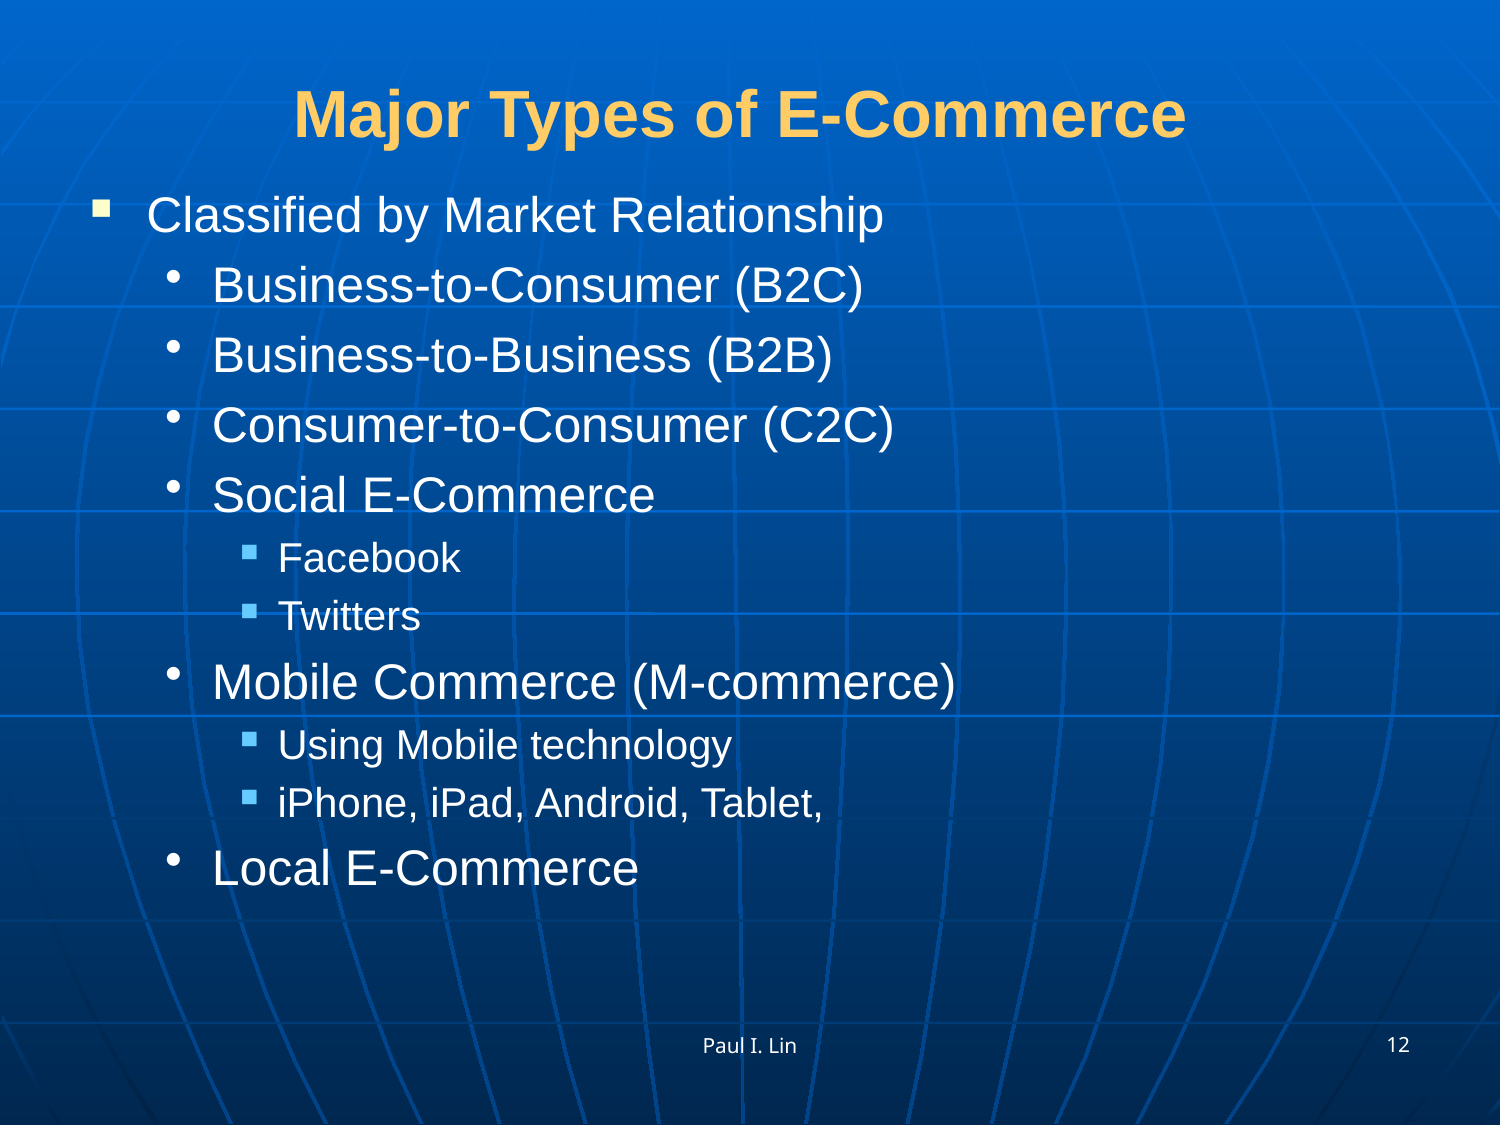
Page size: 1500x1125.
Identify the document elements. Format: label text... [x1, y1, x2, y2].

list Classified by Market Relationship Business-to-Consumer (B2C) Business-to-Business (B2B) Consumer-to-Consumer (C2C) Social E-Commerce Facebook Twitters Mobile Commerce (M-commerce) Using Mobile technology iPhone, iPad, Android, Tablet, Local E-Commerce [74, 174, 1426, 1006]
slide_number 12 [1074, 1023, 1426, 1100]
title Major Types of E-Commerce [37, 45, 1463, 176]
footer Paul I. Lin [512, 1024, 988, 1101]
